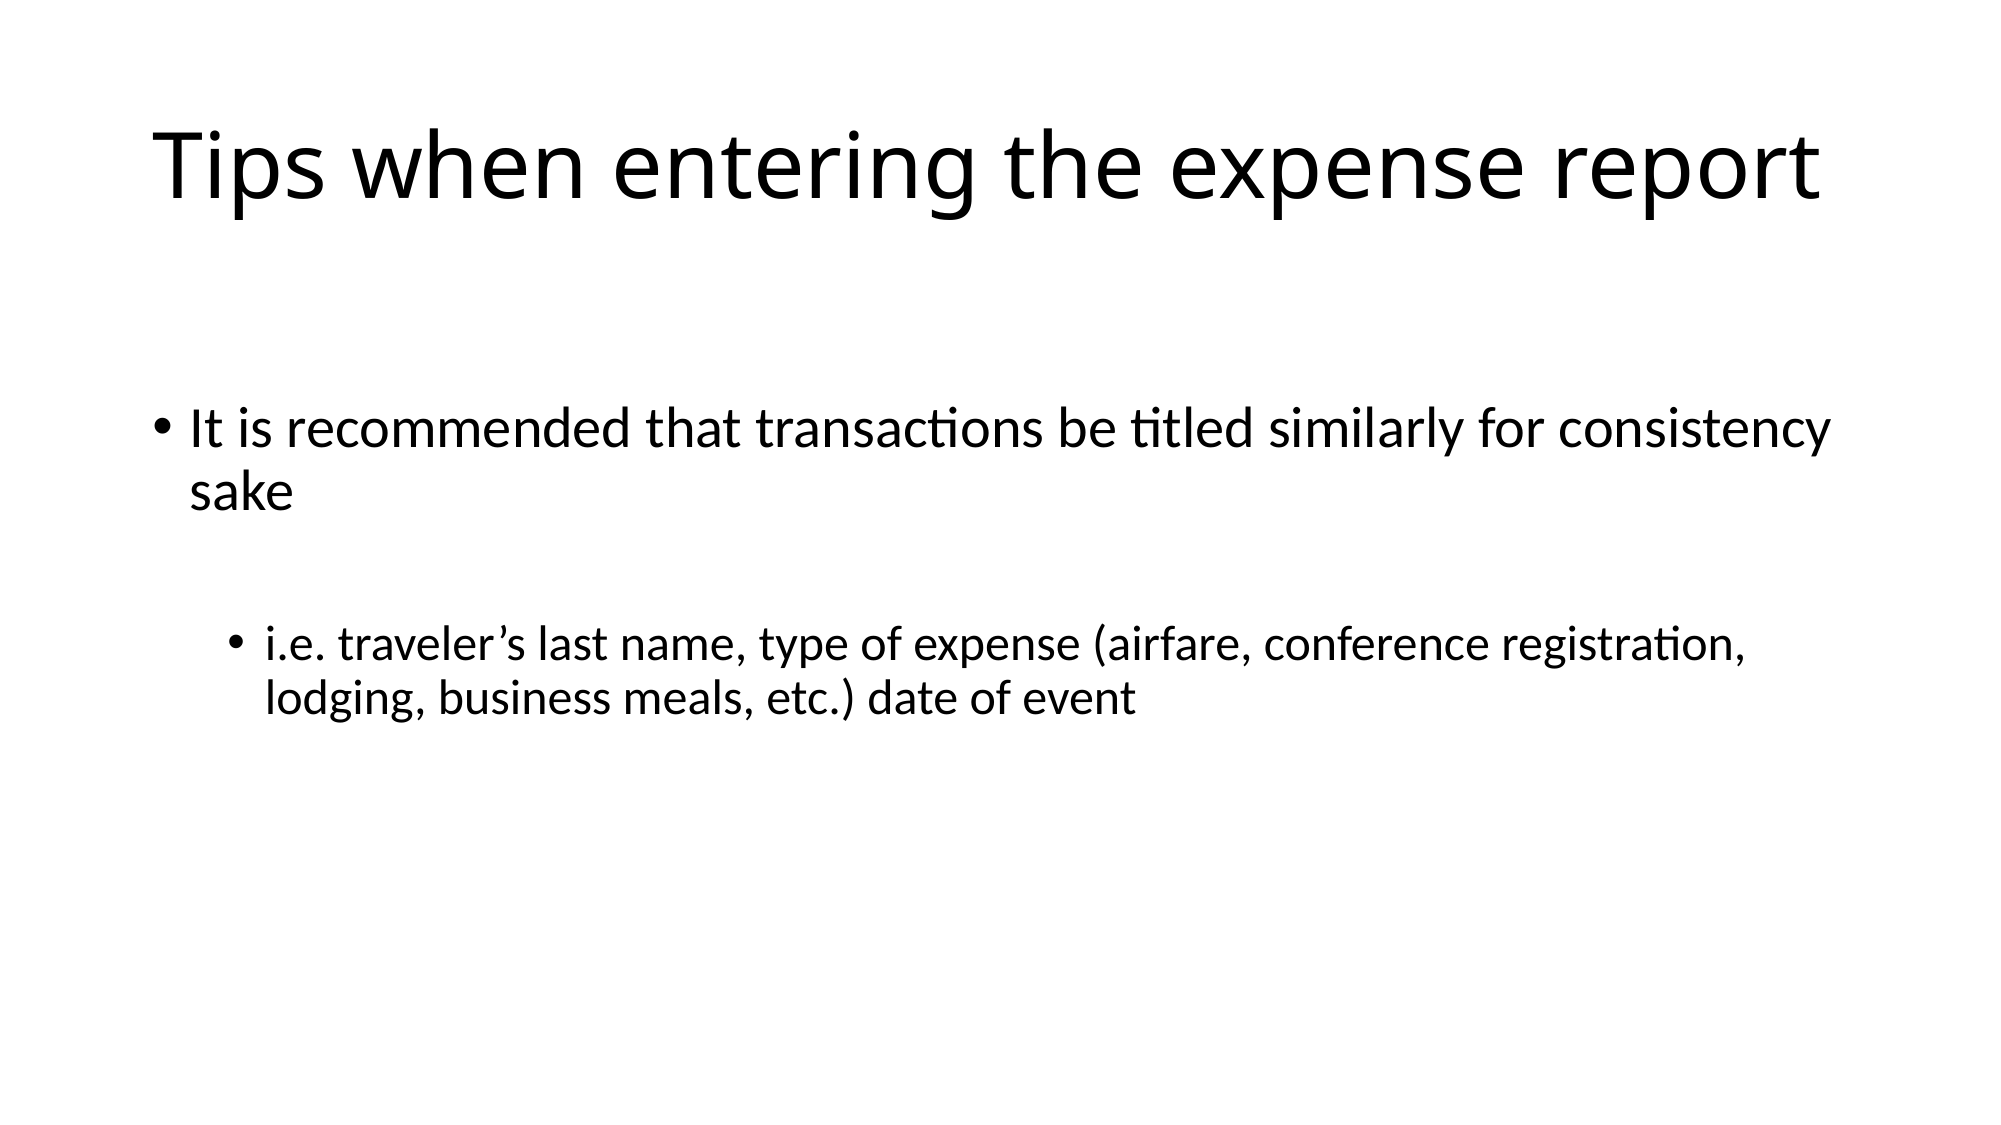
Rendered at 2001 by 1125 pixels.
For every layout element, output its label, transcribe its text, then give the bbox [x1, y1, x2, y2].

list It is recommended that transactions be titled similarly for consistency sake i.e. traveler’s last name, type of expense (airfare, conference registration, lodging, business meals, etc.) date of event [137, 299, 1863, 1014]
title Tips when entering the expense report [137, 59, 1863, 278]
